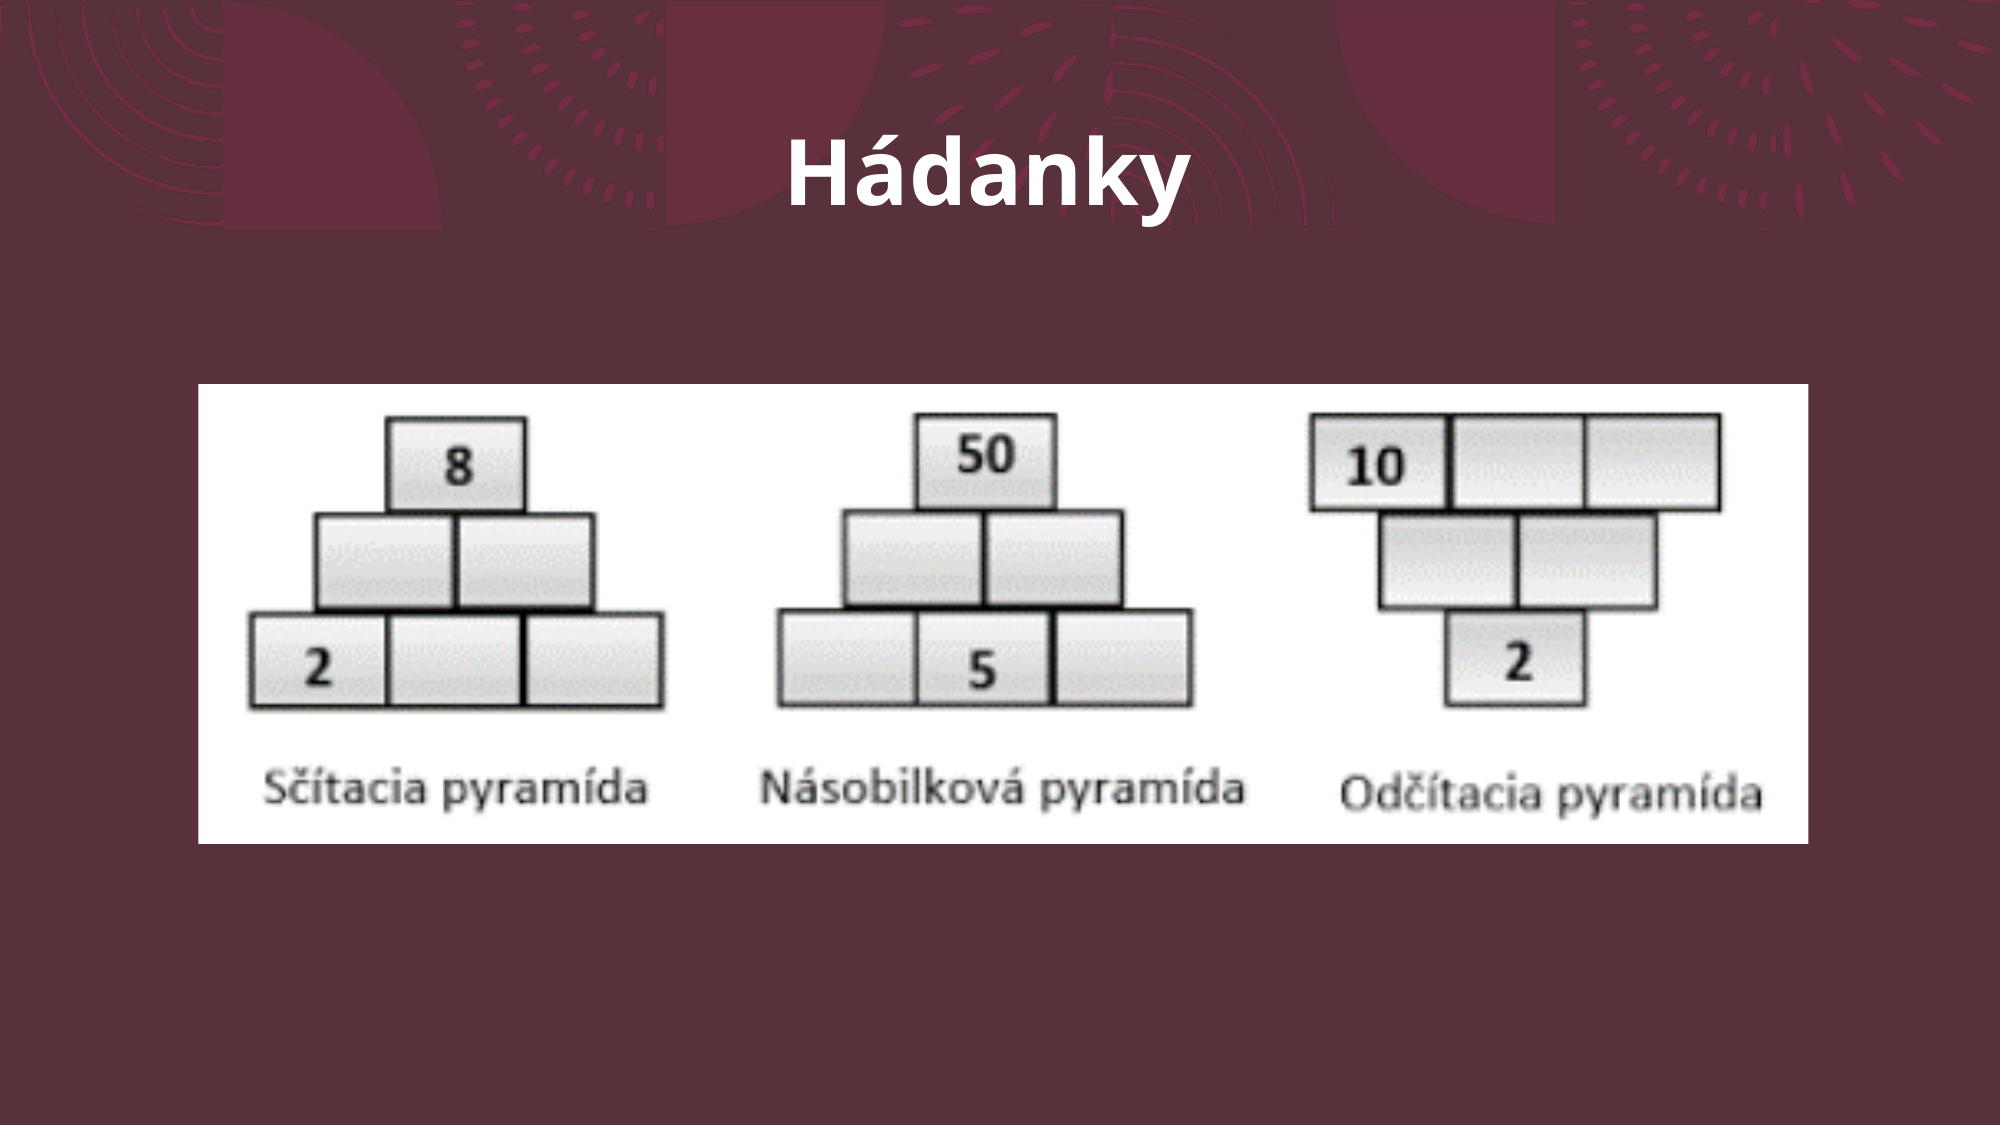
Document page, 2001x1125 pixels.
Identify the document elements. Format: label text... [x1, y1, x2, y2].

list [198, 384, 1809, 844]
title Hádanky [137, 60, 1863, 278]
